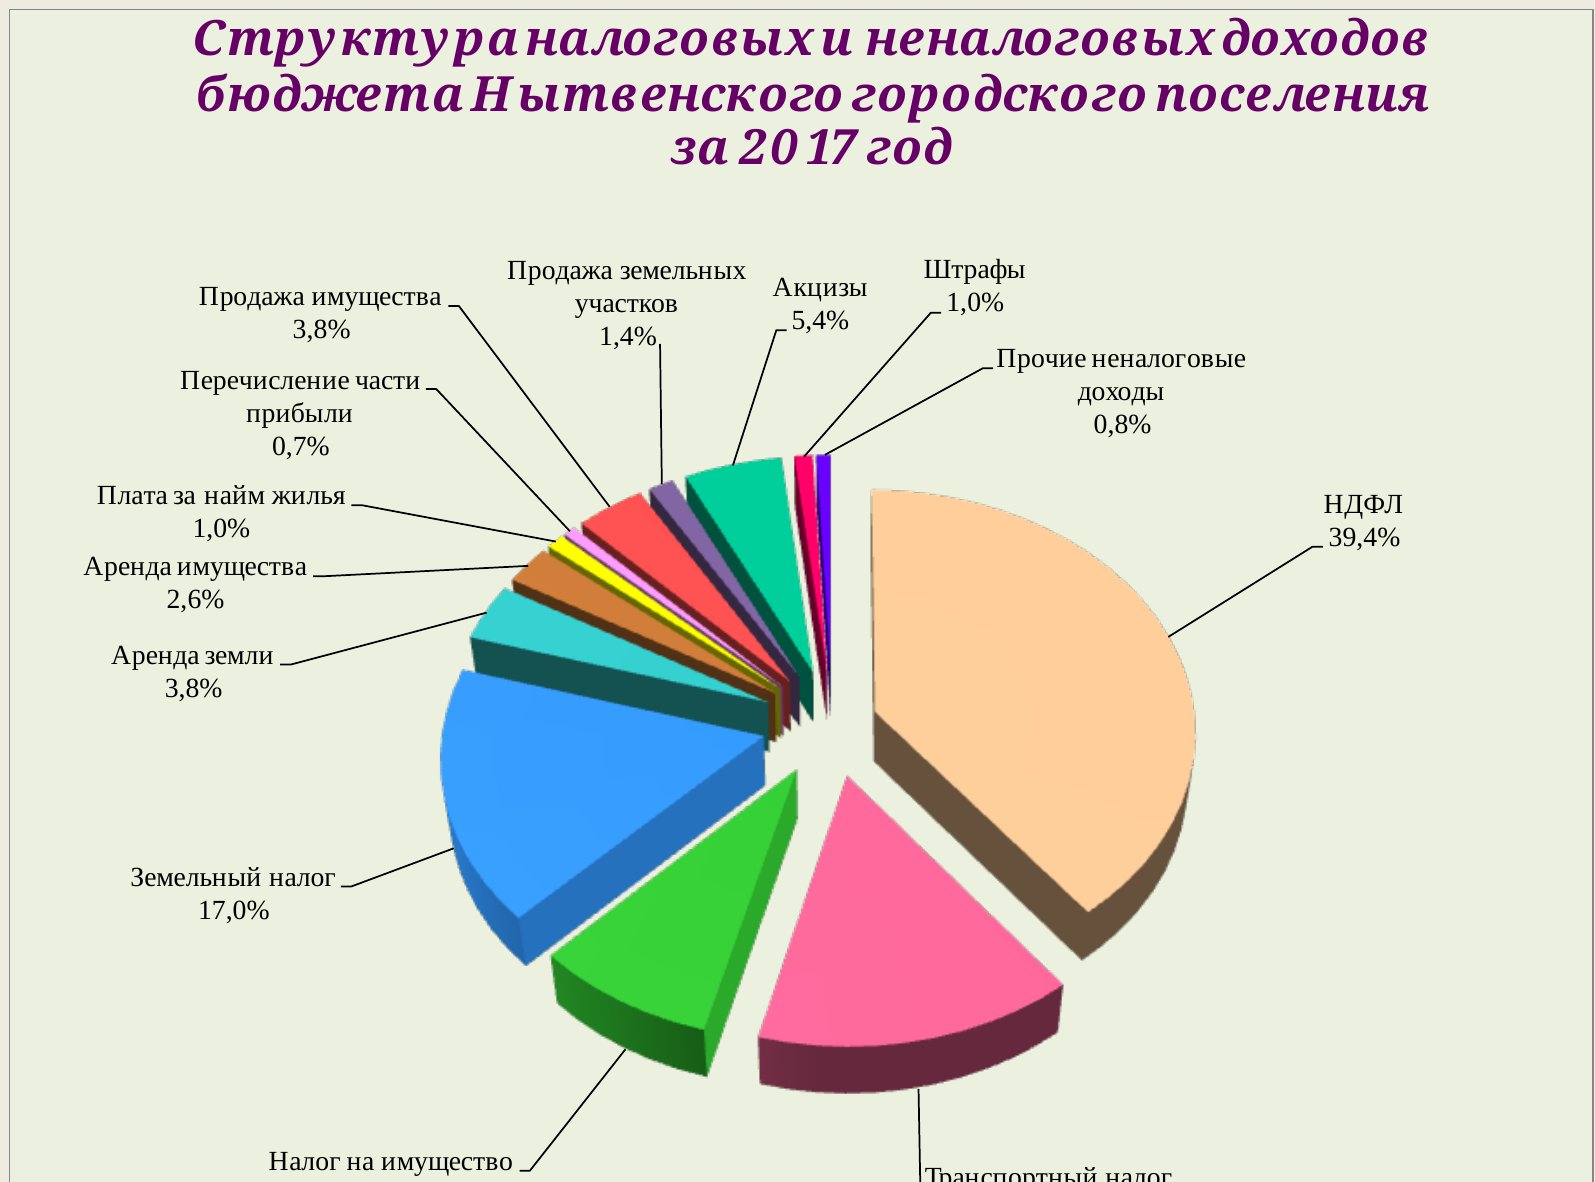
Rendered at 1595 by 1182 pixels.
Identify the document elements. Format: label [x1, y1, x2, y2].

text_box [0, 0, 1595, 1182]
